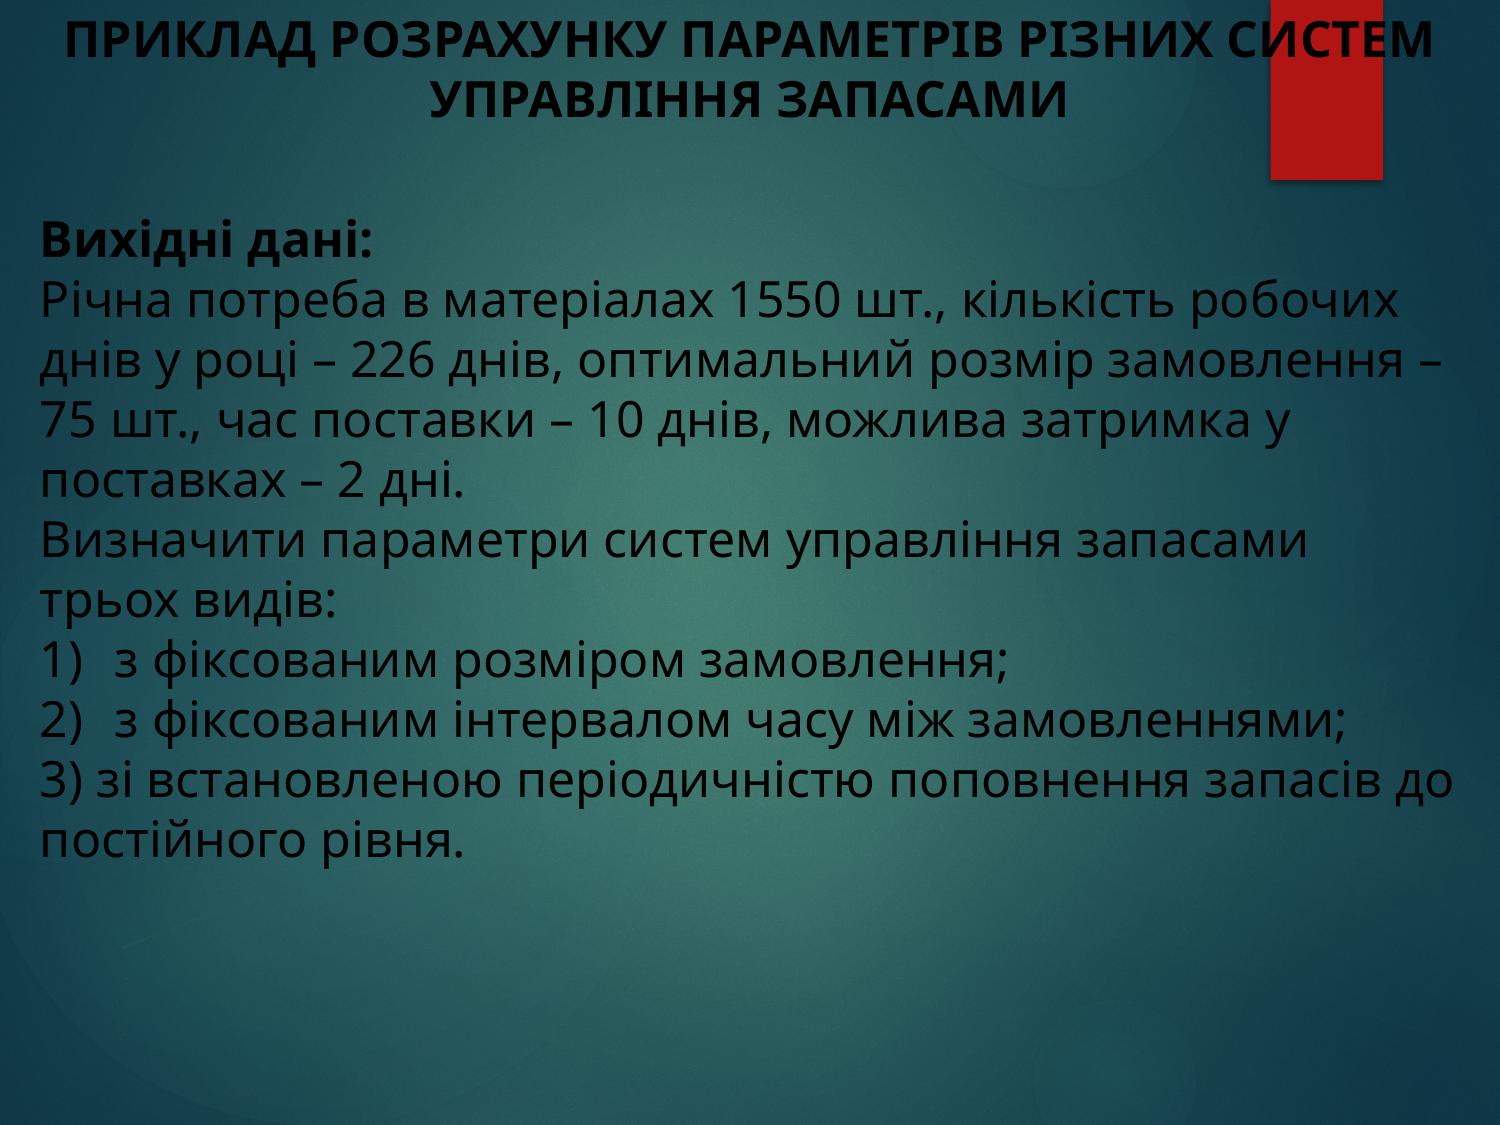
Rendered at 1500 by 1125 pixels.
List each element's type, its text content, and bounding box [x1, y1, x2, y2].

text_box Вихідні дані: Річна потреба в матеріалах 1550 шт., кількість робочих днів у році – 226 днів, оптимальний розмір замовлення – 75 шт., час поставки – 10 днів, можлива затримка у поставках – 2 дні. Визначити параметри систем управління запасами трьох видів: з фіксованим розміром замовлення; з фіксованим інтервалом часу між замовленнями; 3) зі встановленою періодичністю поповнення запасів до постійного рівня. [24, 199, 1475, 1125]
title ПРИКЛАД РОЗРАХУНКУ ПАРАМЕТРІВ РІЗНИХ СИСТЕМ УПРАВЛІННЯ ЗАПАСАМИ [24, 0, 1475, 75]
